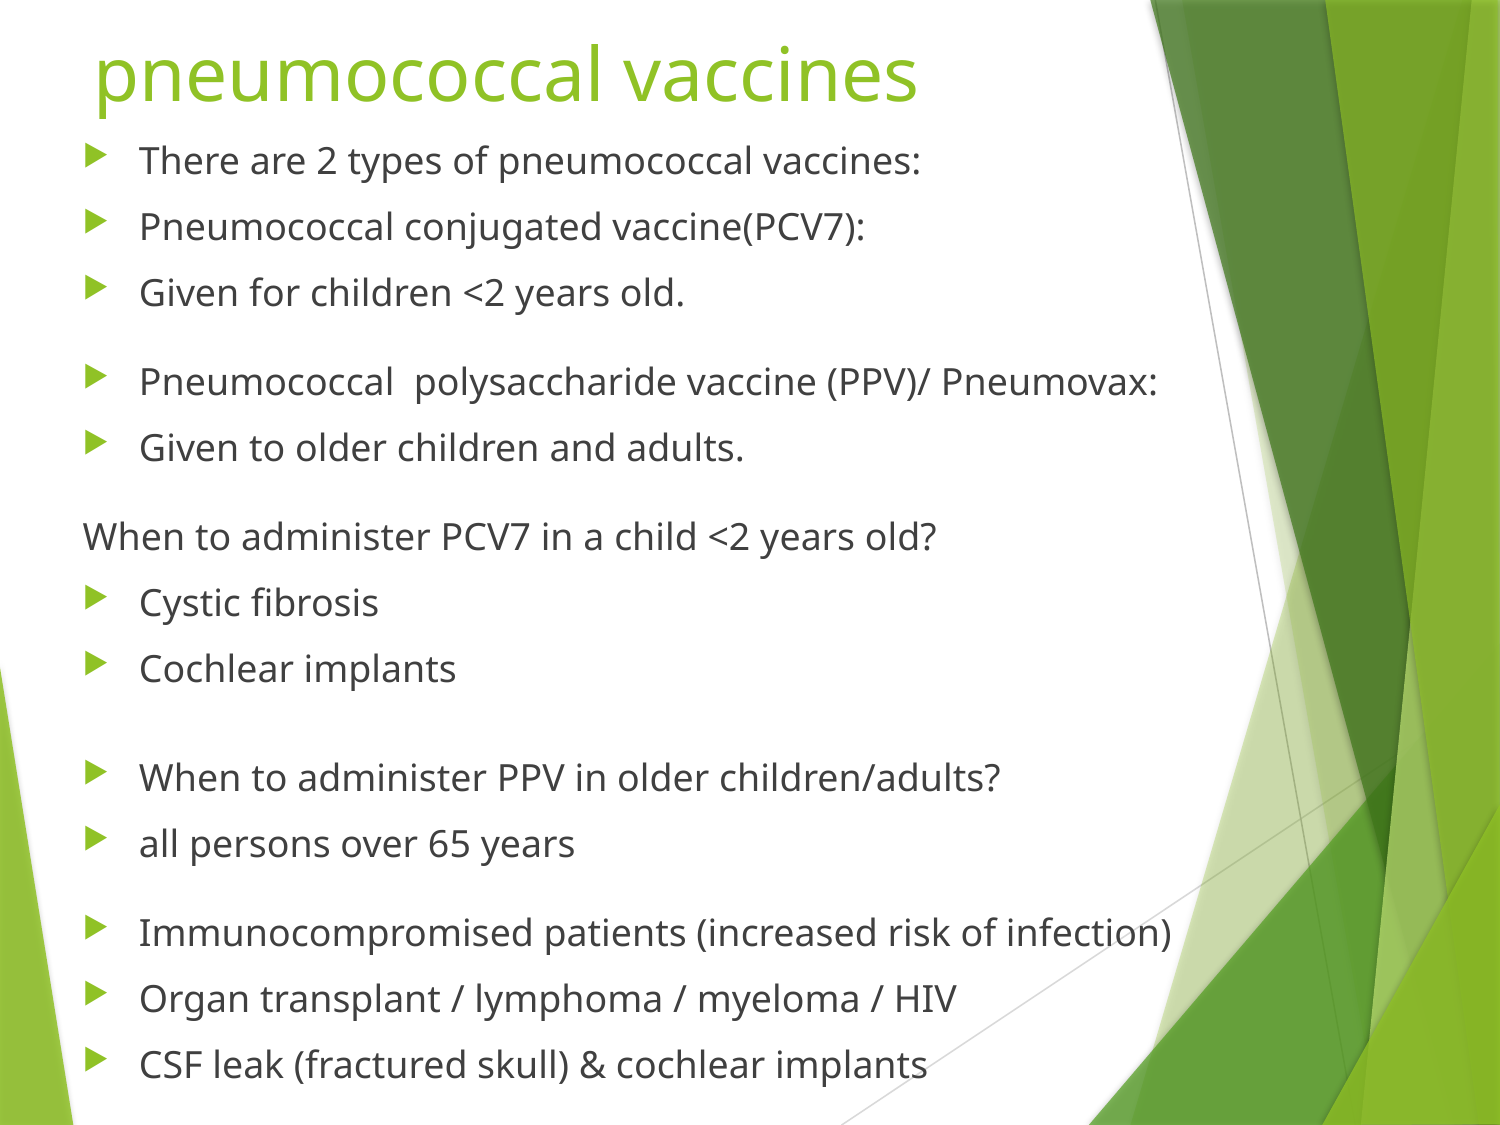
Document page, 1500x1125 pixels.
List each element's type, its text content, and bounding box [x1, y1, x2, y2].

list There are 2 types of pneumococcal vaccines: Pneumococcal conjugated vaccine(PCV7): Given for children <2 years old. Pneumococcal polysaccharide vaccine (PPV)/ Pneumovax: Given to older children and adults. When to administer PCV7 in a child <2 years old? Cystic fibrosis Cochlear implants When to administer PPV in older children/adults? all persons over 65 years Immunocompromised patients (increased risk of infection) Organ transplant / lymphoma / myeloma / HIV CSF leak (fractured skull) & cochlear implants [67, 129, 1500, 1125]
title pneumococcal vaccines [78, 18, 1236, 129]
